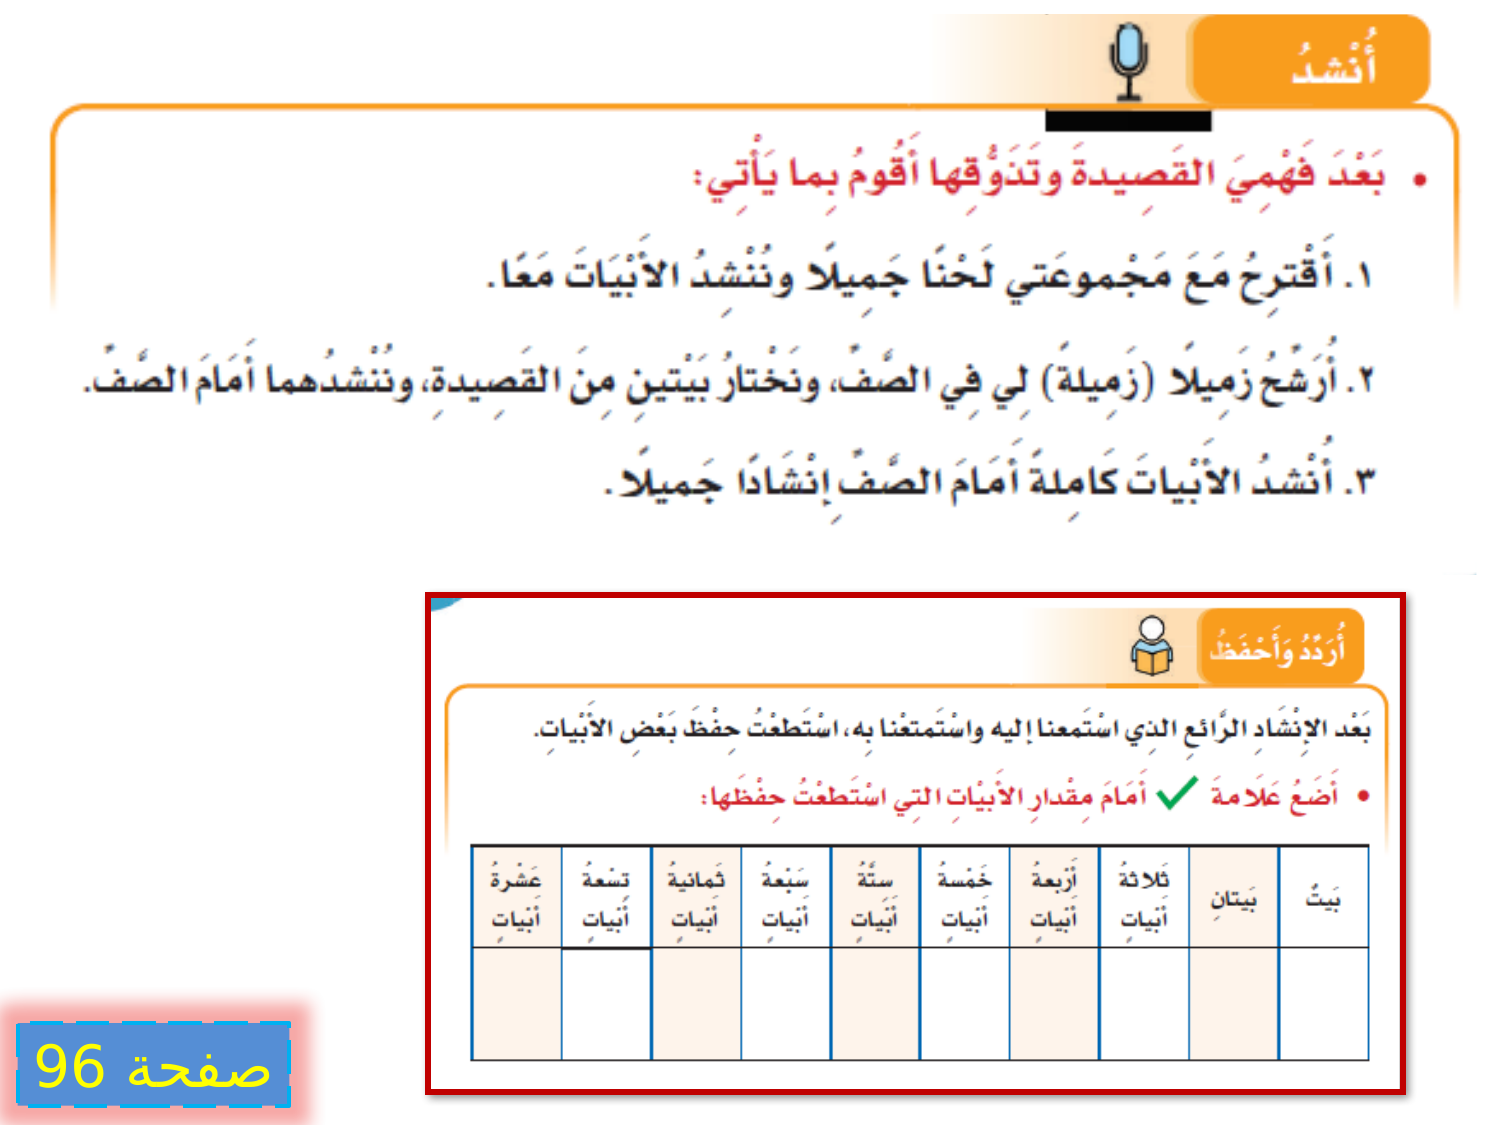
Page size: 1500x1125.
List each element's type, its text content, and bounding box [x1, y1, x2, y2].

picture [430, 597, 1400, 1089]
picture [29, 14, 1477, 575]
text_box صفحة 96 [16, 1021, 291, 1108]
